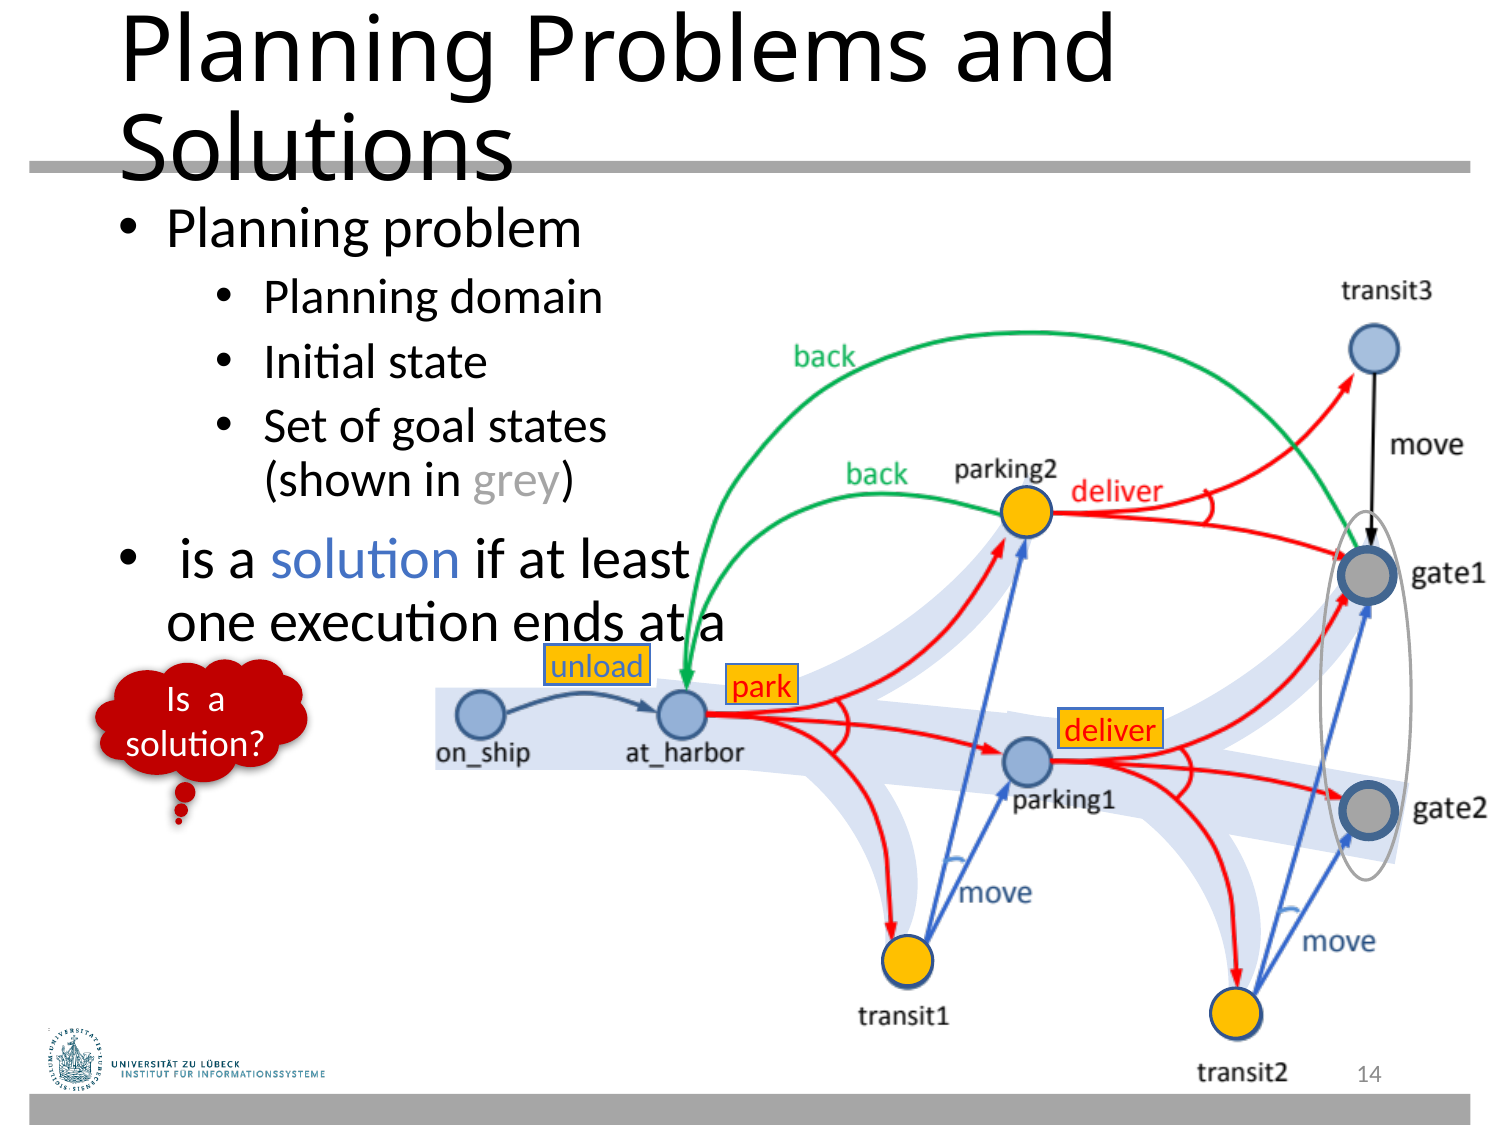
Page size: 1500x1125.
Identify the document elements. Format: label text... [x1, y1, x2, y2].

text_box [86, 658, 308, 782]
picture [435, 265, 1496, 1091]
slide_number 14 [1059, 1091, 1397, 1103]
title Planning Problems and Solutions [103, 42, 1397, 161]
